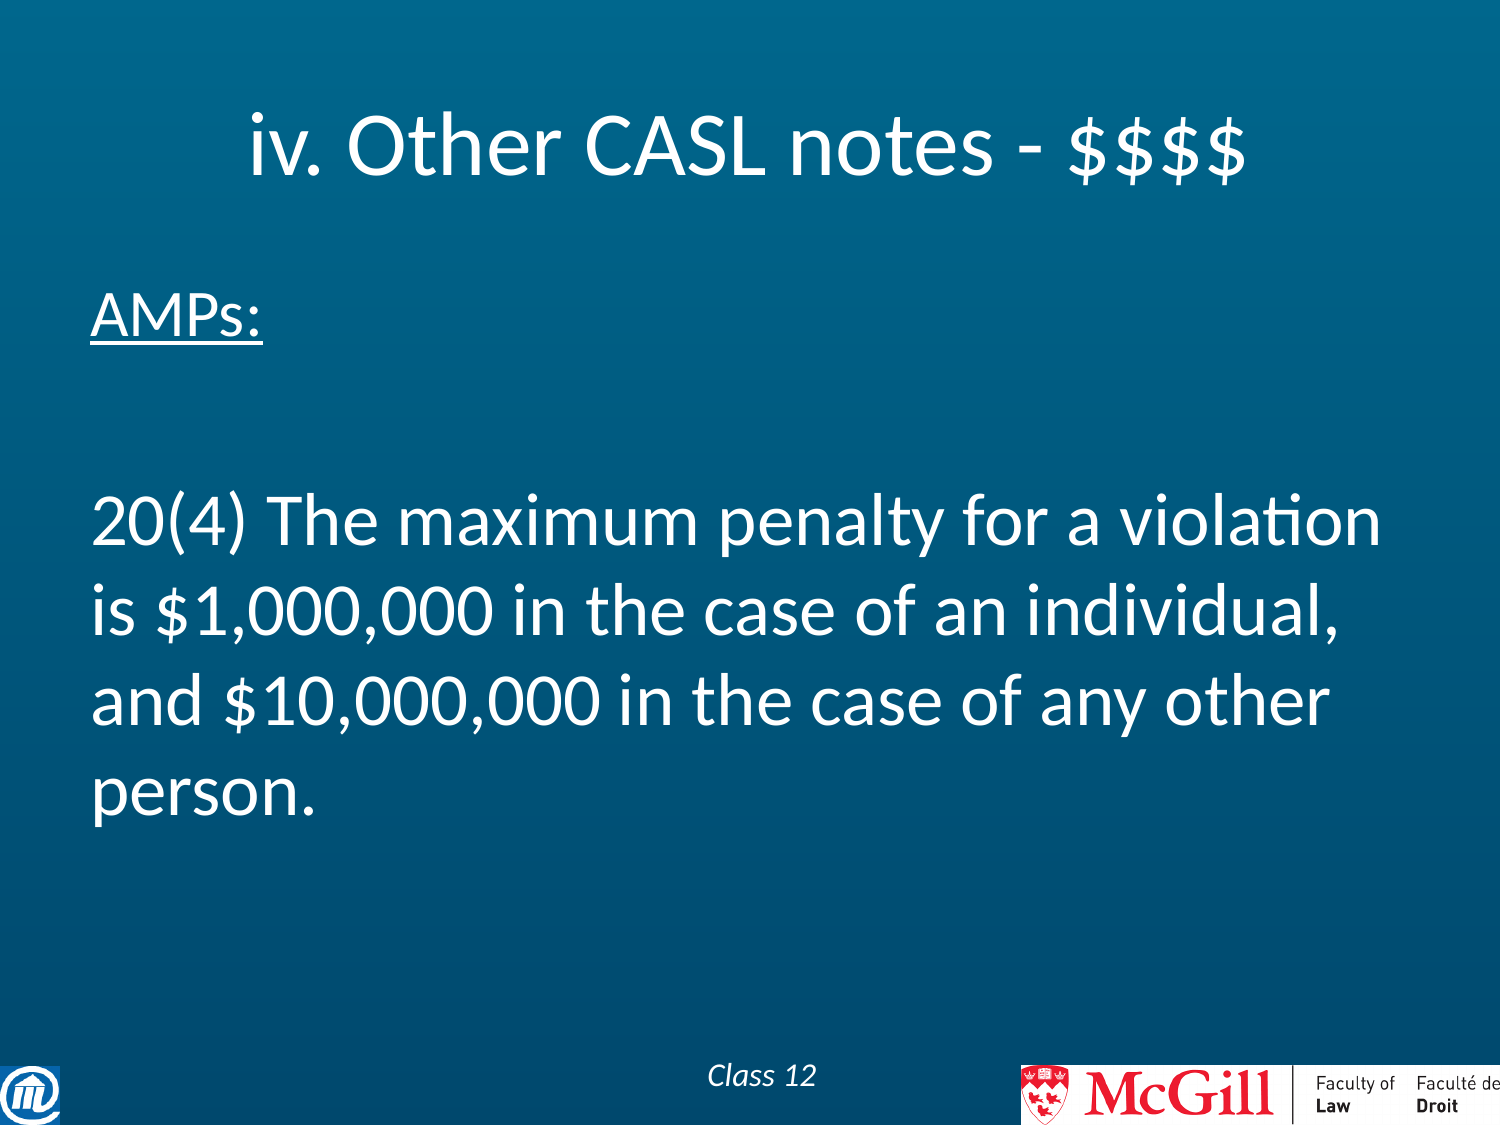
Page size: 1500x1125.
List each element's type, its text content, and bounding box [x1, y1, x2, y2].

list AMPs: 20(4) The maximum penalty for a violation is $1,000,000 in the case of an individual, and $10,000,000 in the case of any other person. [75, 262, 1425, 1005]
title iv. Other CASL notes - $$$$ [75, 45, 1425, 233]
picture [1022, 1066, 1500, 1125]
picture [0, 1067, 59, 1125]
footer Class 12 [490, 1042, 1034, 1103]
